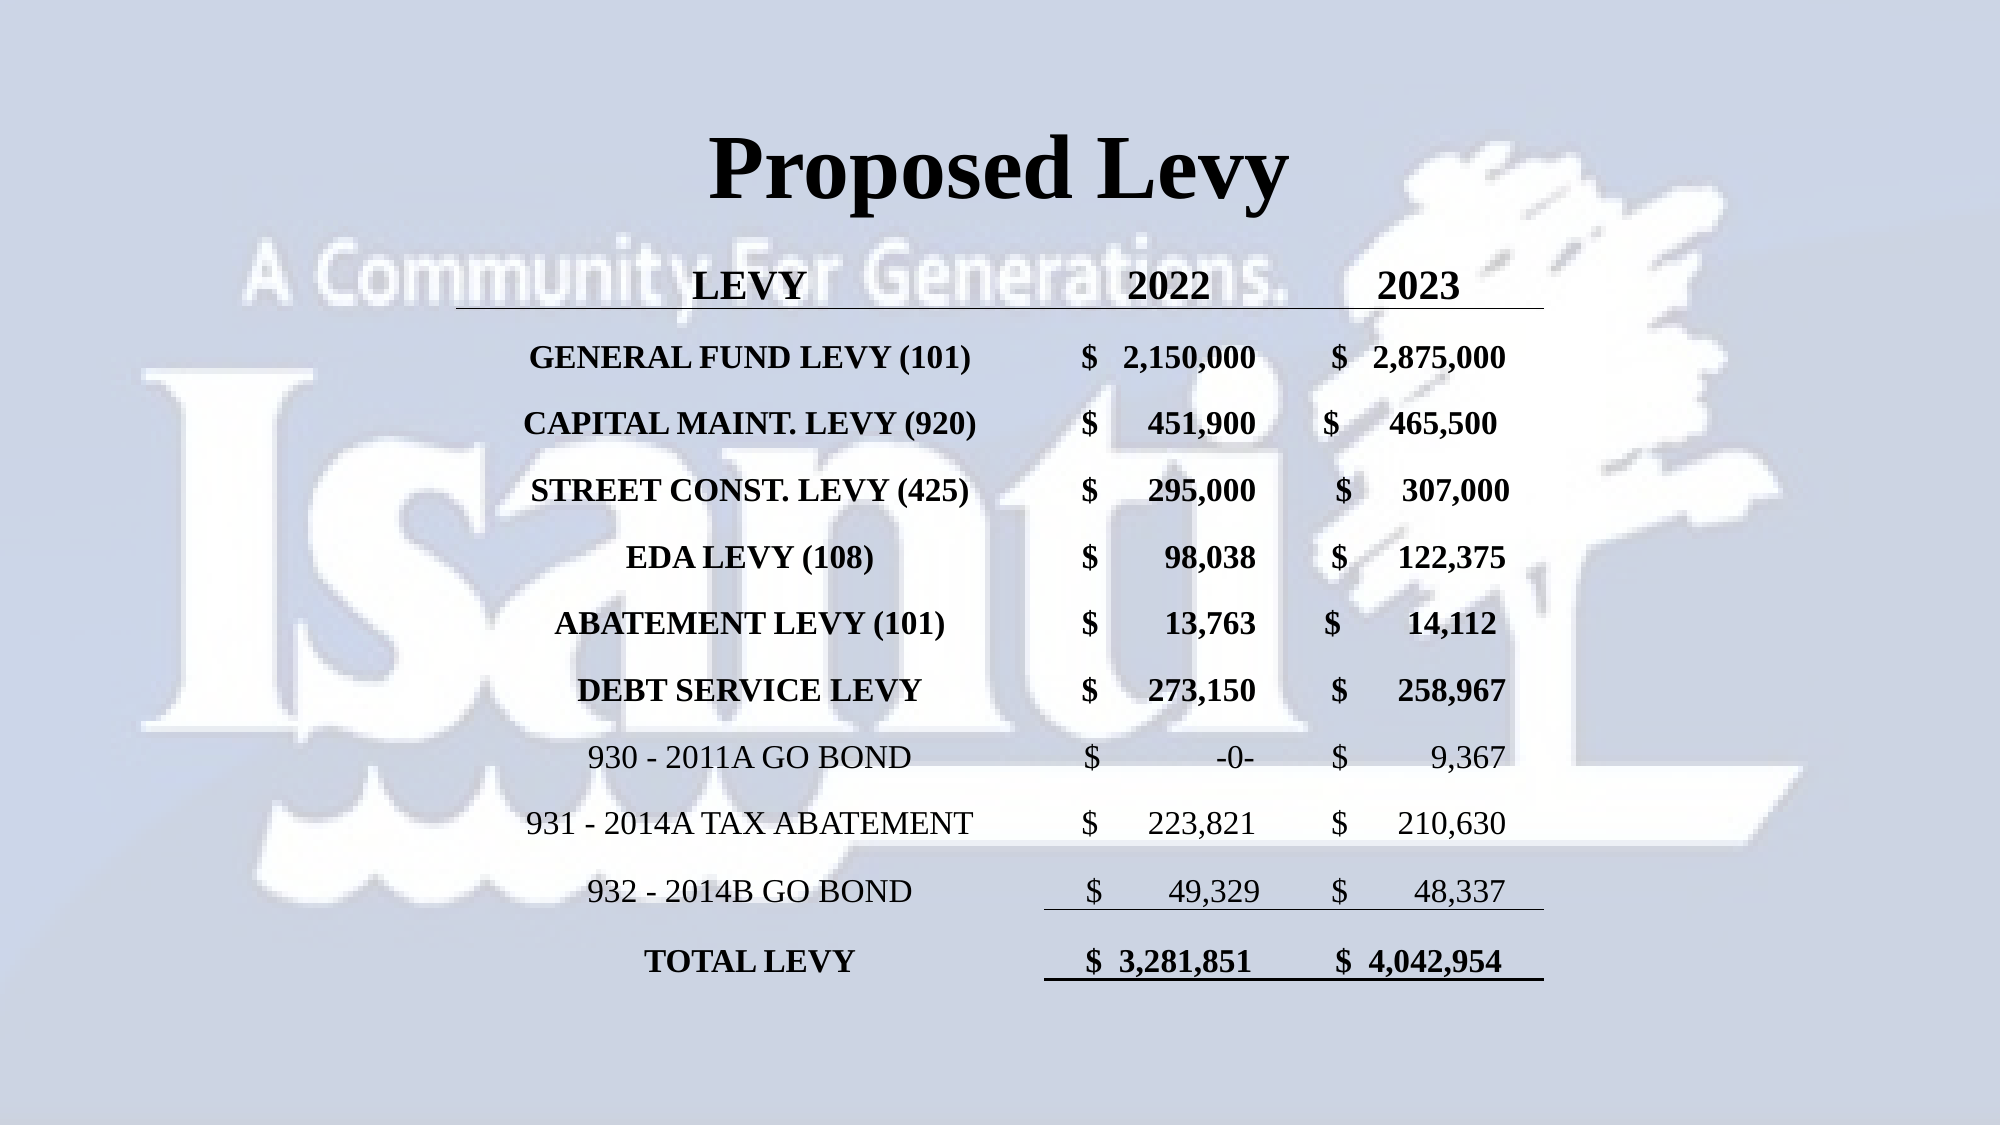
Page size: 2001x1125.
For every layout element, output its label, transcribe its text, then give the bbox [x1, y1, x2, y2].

table_cell STREET CONST. LEVY (425) [456, 442, 1044, 509]
table_cell 931 - 2014A TAX ABATEMENT [456, 775, 1044, 842]
table_cell $ 14,112 [1294, 575, 1544, 642]
table_cell $ -0- [1044, 709, 1294, 775]
table_cell $ 2,875,000 [1294, 309, 1544, 375]
table_cell $ 223,821 [1044, 775, 1294, 842]
table_header LEVY [456, 242, 1044, 308]
table_header 2022 [1044, 242, 1294, 308]
table_cell $ 258,967 [1294, 642, 1544, 709]
table_cell DEBT SERVICE LEVY [456, 642, 1044, 709]
table_cell CAPITAL MAINT. LEVY (920) [456, 375, 1044, 442]
table_cell $ 451,900 [1044, 375, 1294, 442]
table_cell $ 307,000 [1294, 442, 1544, 509]
table_cell GENERAL FUND LEVY (101) [456, 309, 1044, 375]
table_cell $ 48,337 [1294, 842, 1544, 909]
table_cell $ 465,500 [1294, 375, 1544, 442]
table_cell $ 3,281,851 [1044, 910, 1294, 978]
table_cell EDA LEVY (108) [456, 509, 1044, 575]
table_cell $ 9,367 [1294, 709, 1544, 775]
table_cell $ 122,375 [1294, 509, 1544, 575]
table_cell $ 98,038 [1044, 509, 1294, 575]
table_cell $ 210,630 [1294, 775, 1544, 842]
table_cell $ 4,042,954 [1294, 910, 1544, 978]
table_cell 930 - 2011A GO BOND [456, 709, 1044, 775]
table_cell $ 13,763 [1044, 575, 1294, 642]
table_cell $ 295,000 [1044, 442, 1294, 509]
table_cell $ 2,150,000 [1044, 309, 1294, 375]
table_header 2023 [1294, 242, 1544, 308]
table_cell 932 - 2014B GO BOND [456, 842, 1044, 910]
title Proposed Levy [137, 59, 1863, 278]
table_cell $ 273,150 [1044, 642, 1294, 709]
table_cell $ 49,329 [1044, 842, 1294, 909]
table_cell TOTAL LEVY [456, 910, 1044, 980]
table_cell ABATEMENT LEVY (101) [456, 575, 1044, 642]
